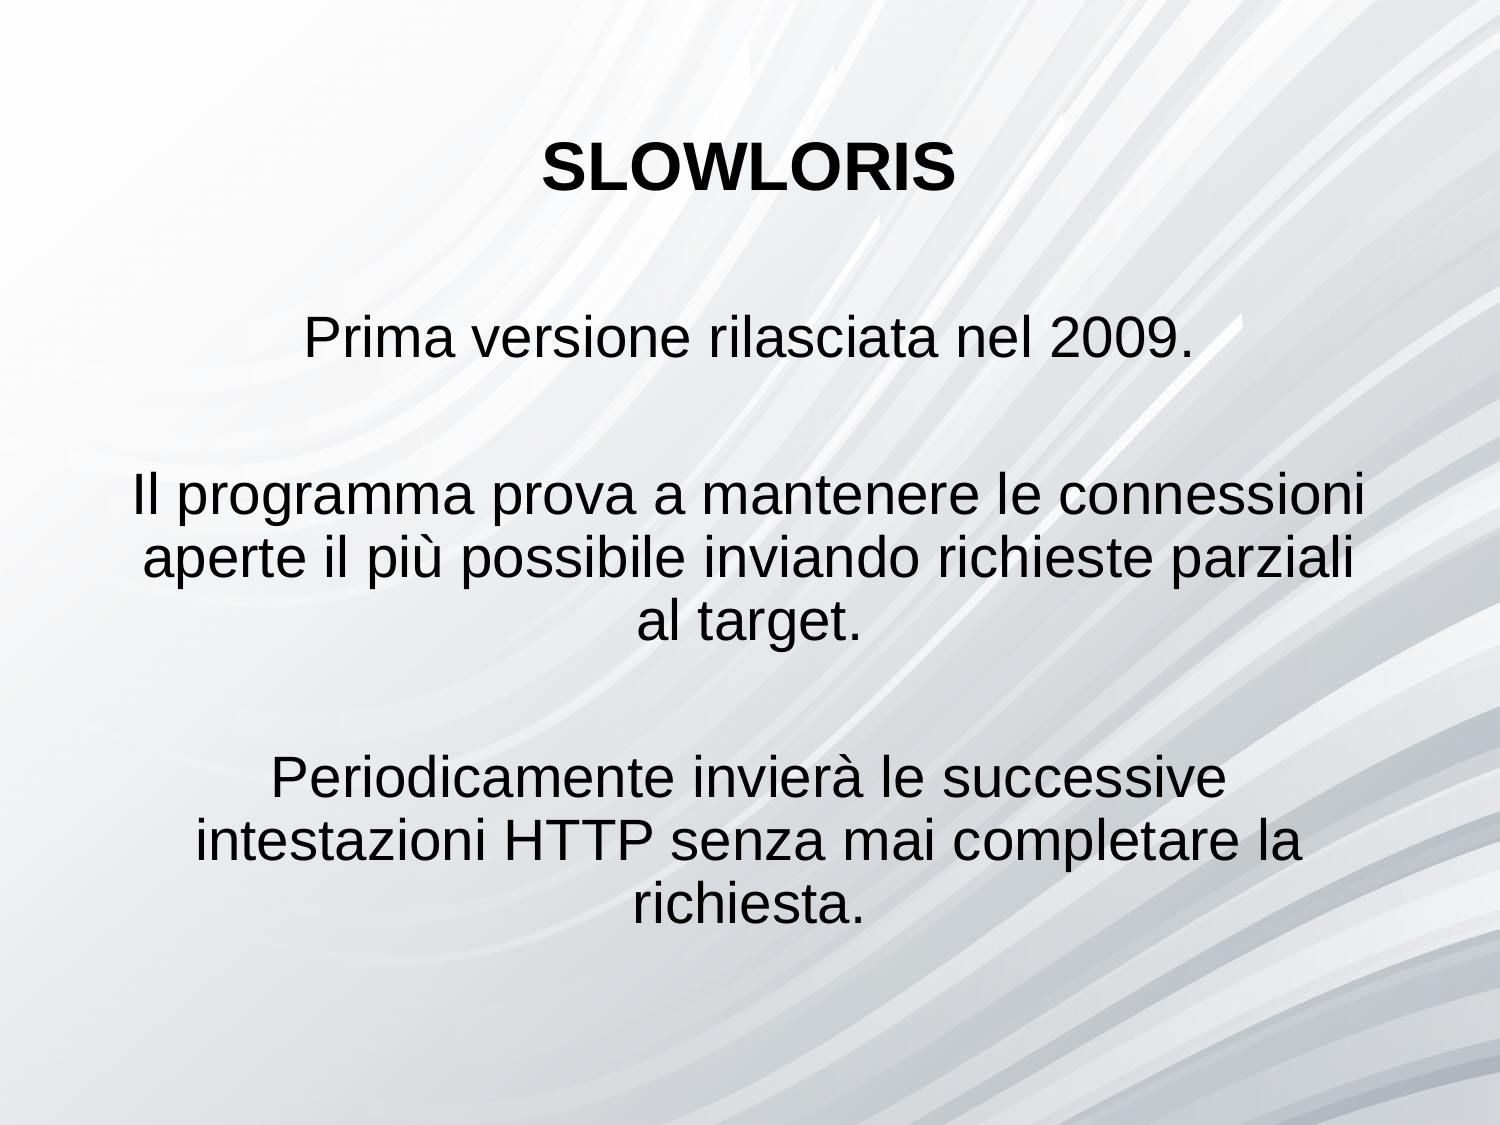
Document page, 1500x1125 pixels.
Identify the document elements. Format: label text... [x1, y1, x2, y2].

title SLOWLORIS [103, 59, 1397, 278]
list Prima versione rilasciata nel 2009. Il programma prova a mantenere le connessioni aperte il più possibile inviando richieste parziali al target. Periodicamente invierà le successive intestazioni HTTP senza mai completare la richiesta. [103, 299, 1397, 1014]
picture [0, 0, 1500, 1125]
